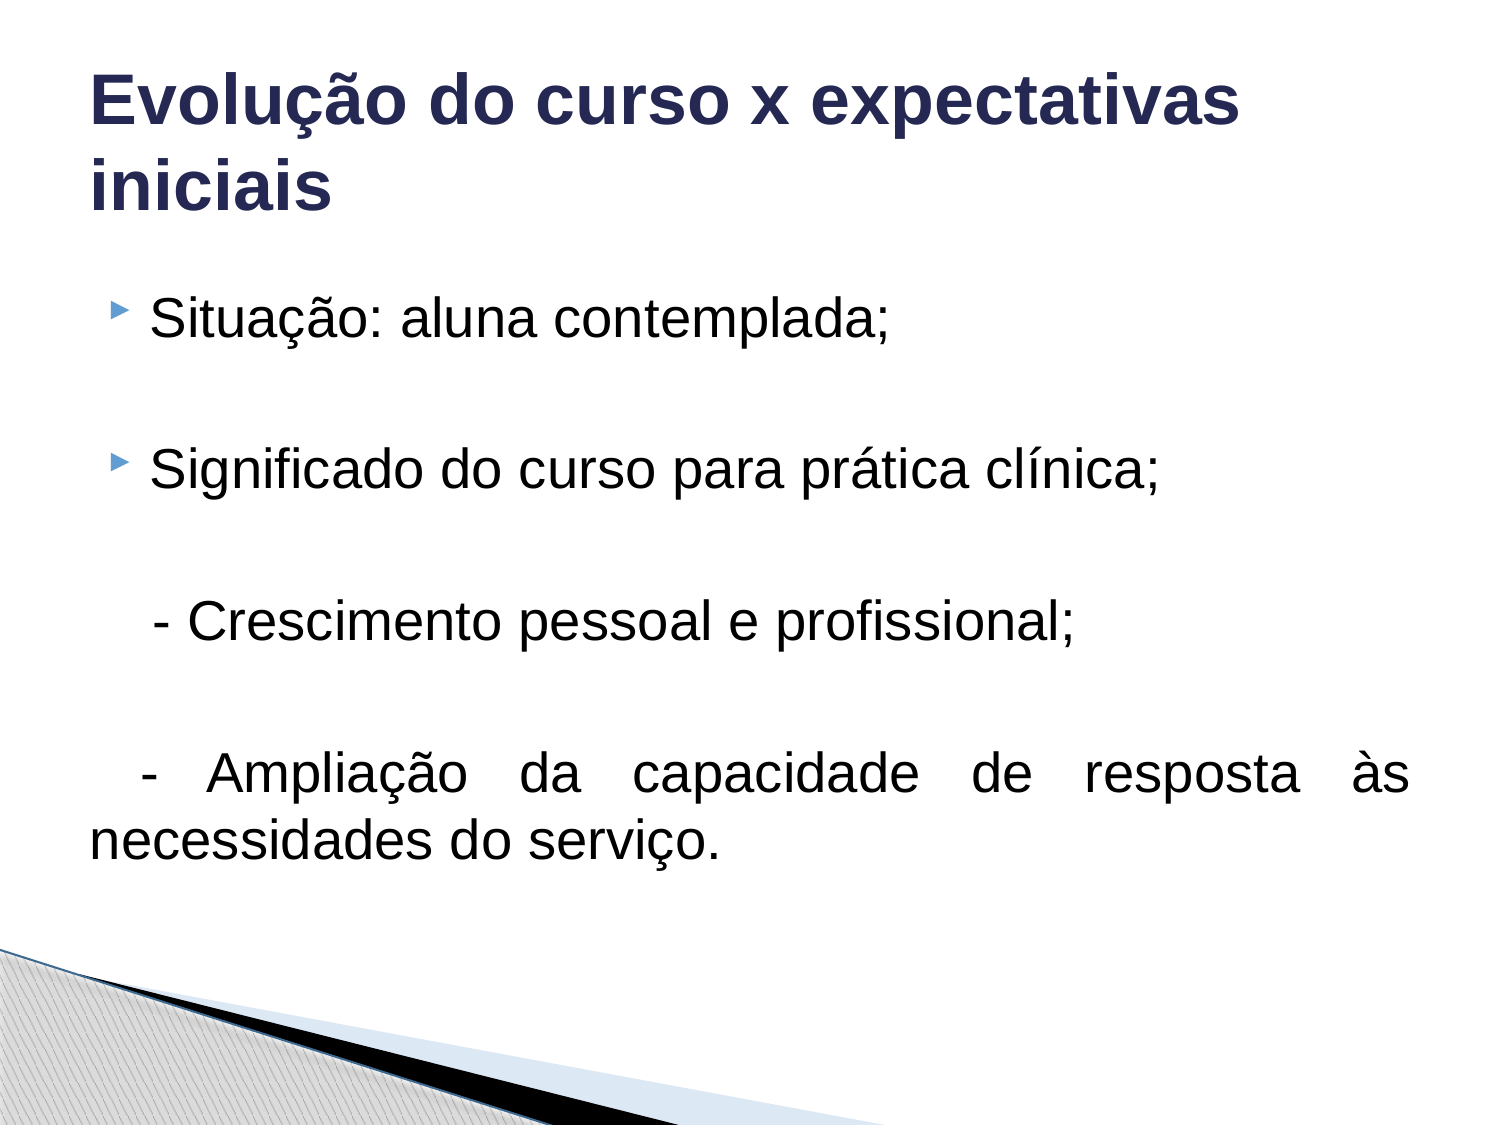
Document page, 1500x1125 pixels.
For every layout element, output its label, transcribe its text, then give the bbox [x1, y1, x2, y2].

list Situação: aluna contemplada; Significado do curso para prática clínica; - Crescimento pessoal e profissional; - Ampliação da capacidade de resposta às necessidades do serviço. [75, 273, 1425, 1016]
title Evolução do curso x expectativas iniciais [75, 45, 1425, 233]
